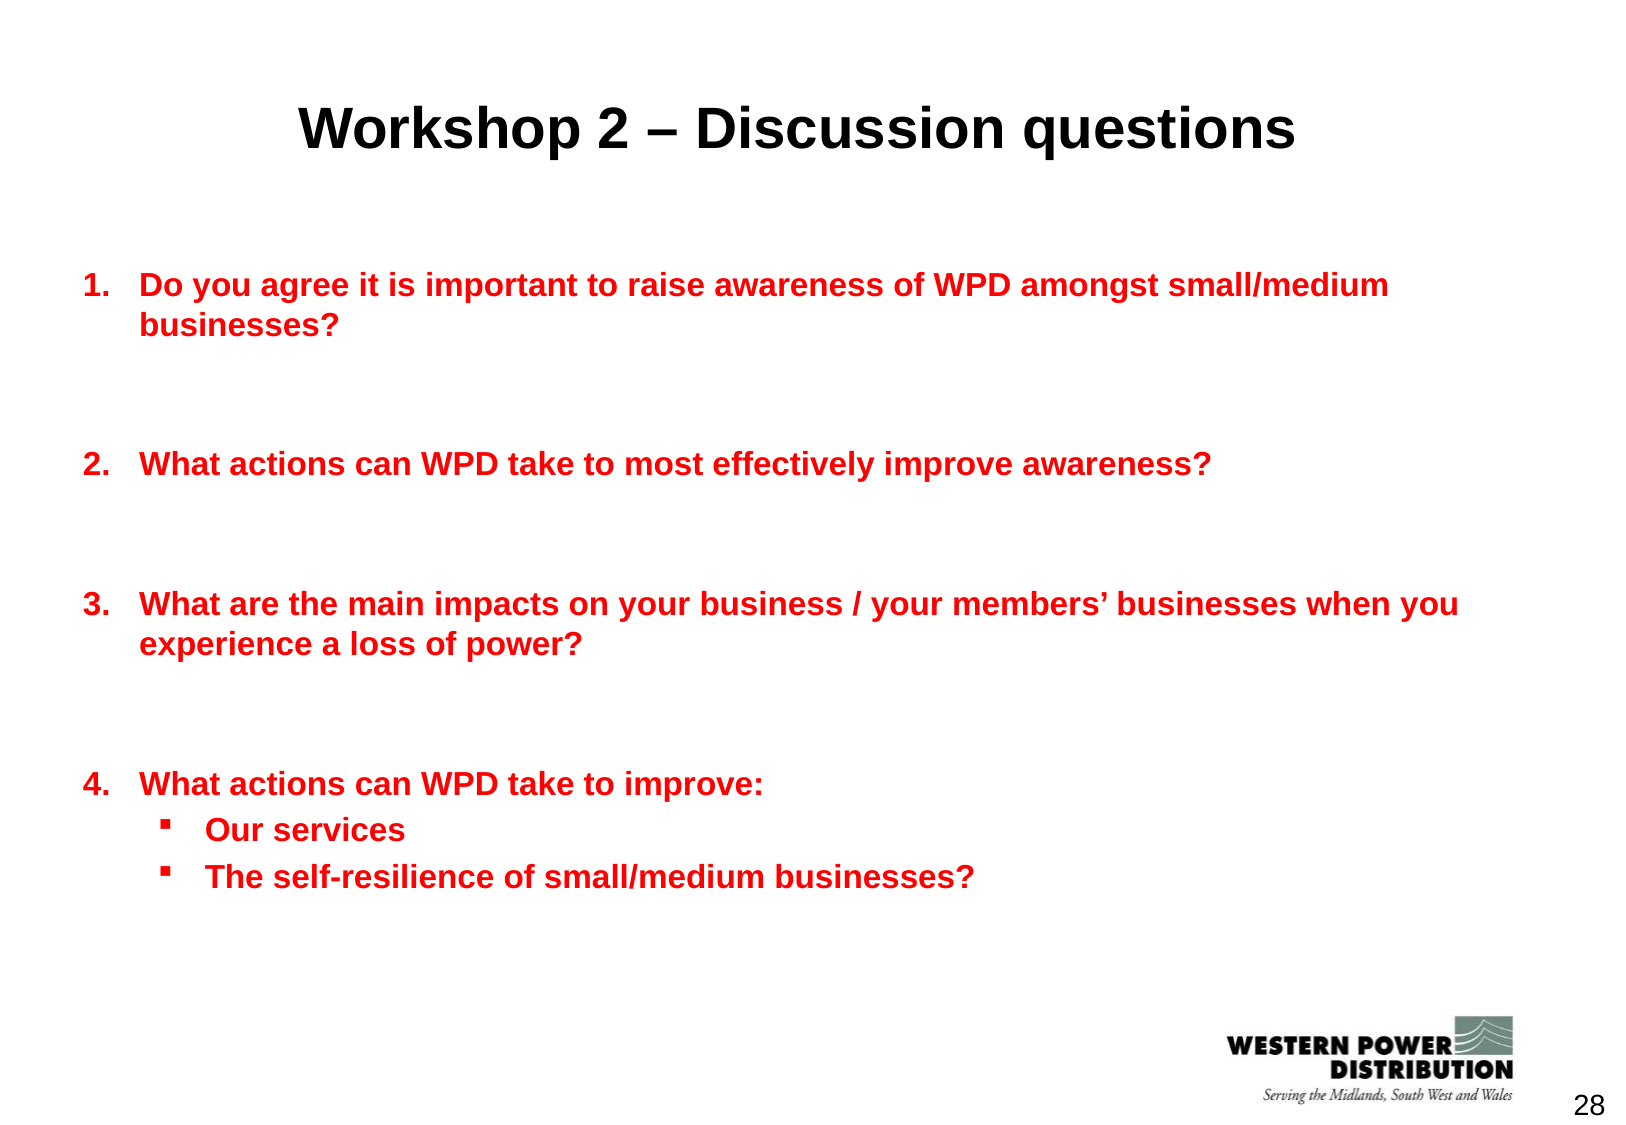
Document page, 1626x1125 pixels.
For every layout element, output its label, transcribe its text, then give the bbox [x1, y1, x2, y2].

picture [1225, 1015, 1514, 1106]
list Do you agree it is important to raise awareness of WPD amongst small/medium businesses? What actions can WPD take to most effectively improve awareness? What are the main impacts on your business / your members’ businesses when you experience a loss of power? What actions can WPD take to improve: Our services The self-resilience of small/medium businesses? [67, 255, 1545, 499]
title Workshop 2 – Discussion questions [115, 31, 1497, 219]
text_box 28 [1241, 1064, 1621, 1125]
